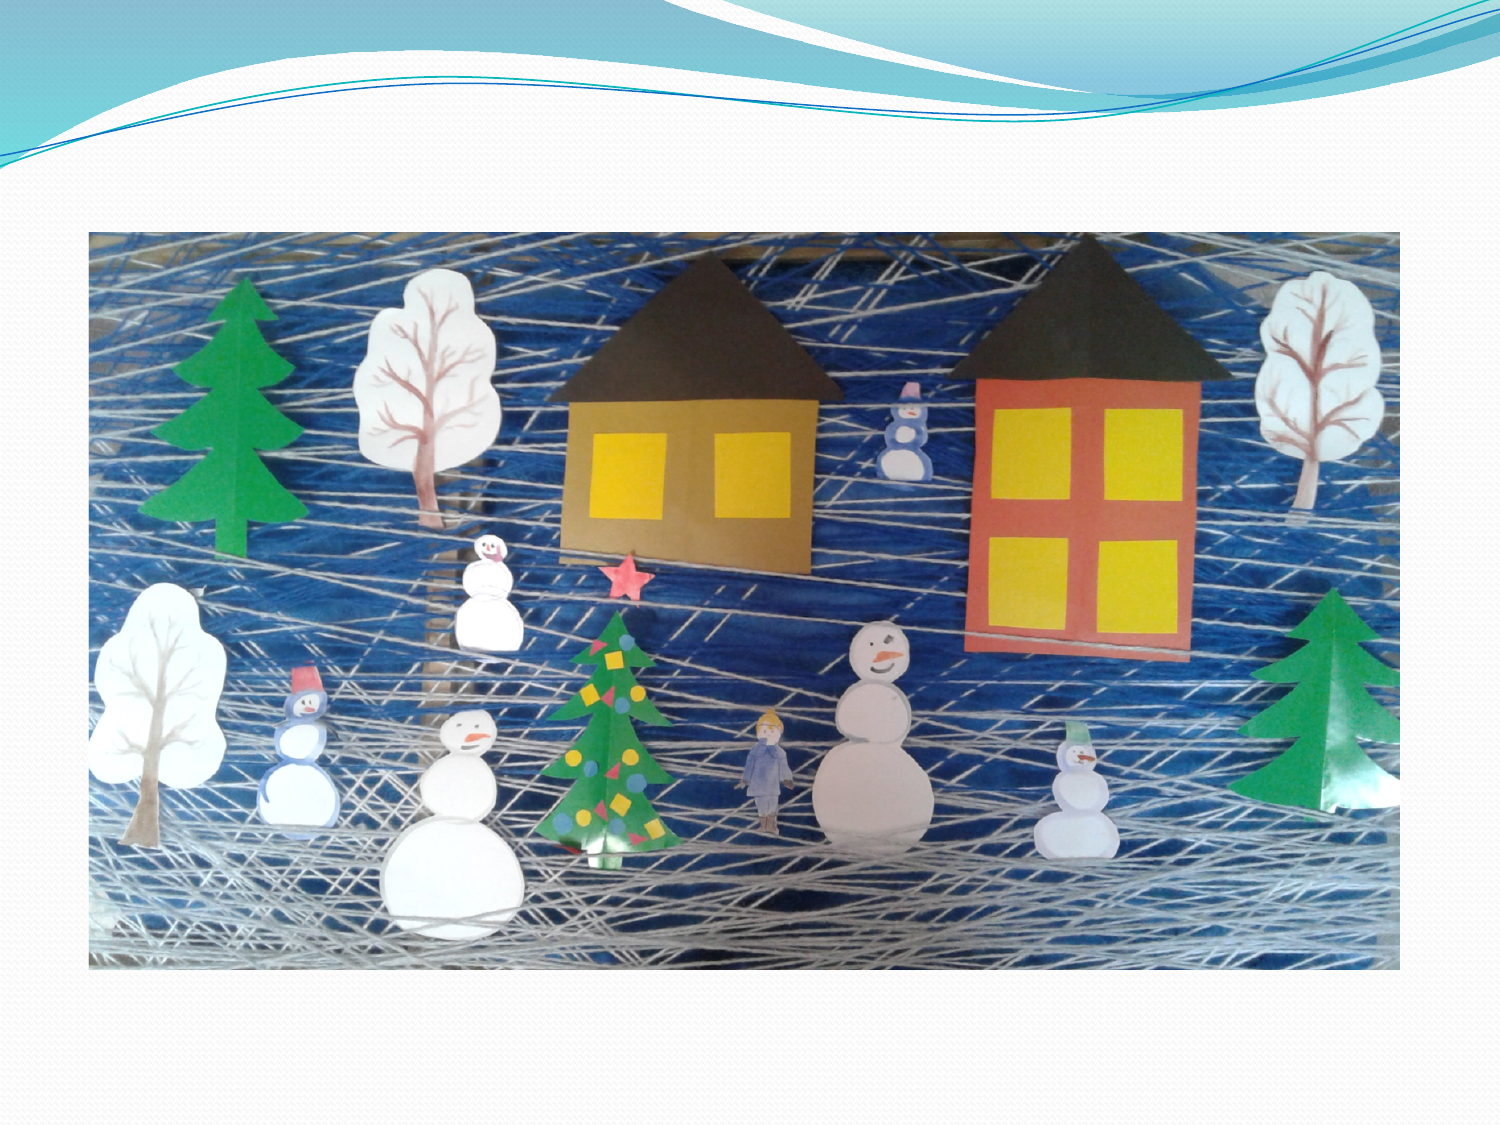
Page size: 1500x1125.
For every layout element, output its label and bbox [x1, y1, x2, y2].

picture [88, 231, 1400, 970]
